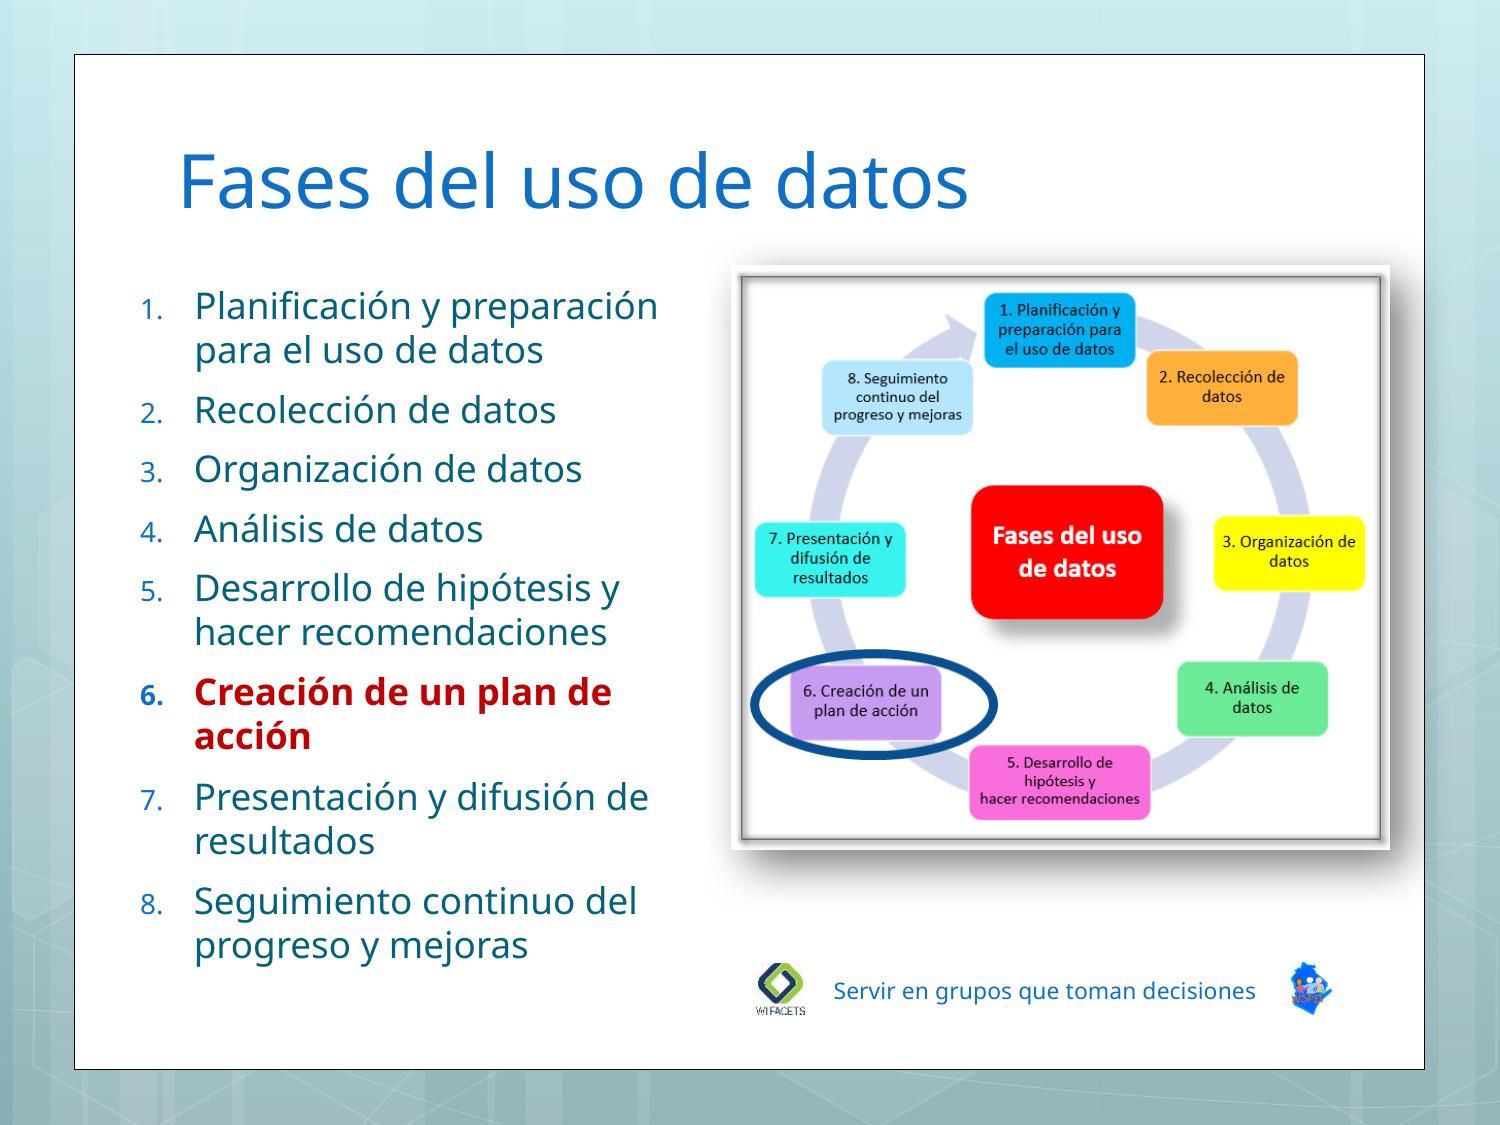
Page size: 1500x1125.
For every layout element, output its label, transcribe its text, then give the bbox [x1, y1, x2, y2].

title Fases del uso de datos [162, 112, 1315, 232]
picture [731, 264, 1391, 851]
list Planificación y preparación para el uso de datos Recolección de datos Organización de datos Análisis de datos Desarrollo de hipótesis y hacer recomendaciones Creación de un plan de acción Presentación y difusión de resultados Seguimiento continuo del progreso y mejoras [125, 275, 732, 975]
footer Servir en grupos que toman decisiones [754, 960, 1336, 1020]
